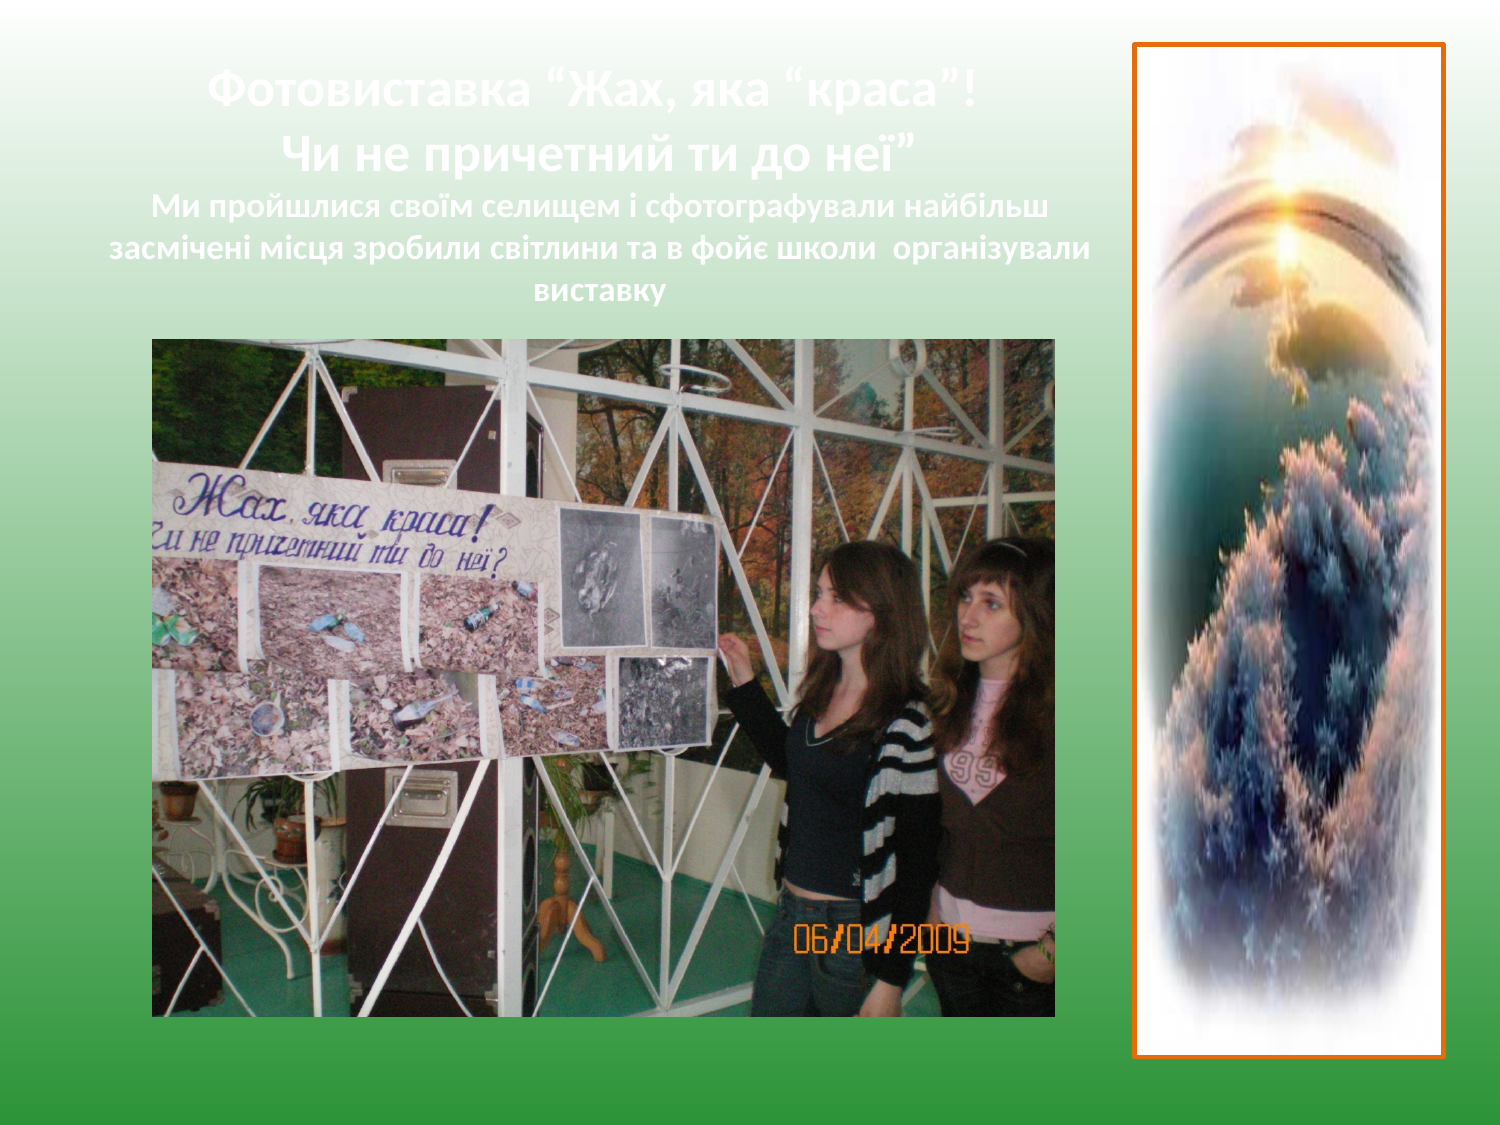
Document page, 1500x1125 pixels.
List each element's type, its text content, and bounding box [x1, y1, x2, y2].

title Фотовиставка “Жах, яка “краса”! Чи не причетний ти до неї” Ми пройшлися своїм селищем і сфотографували найбільш засмічені місця зробили світлини та в фойє школи організували виставку [75, 45, 1125, 317]
picture [152, 339, 1055, 1017]
picture [1136, 46, 1442, 1055]
